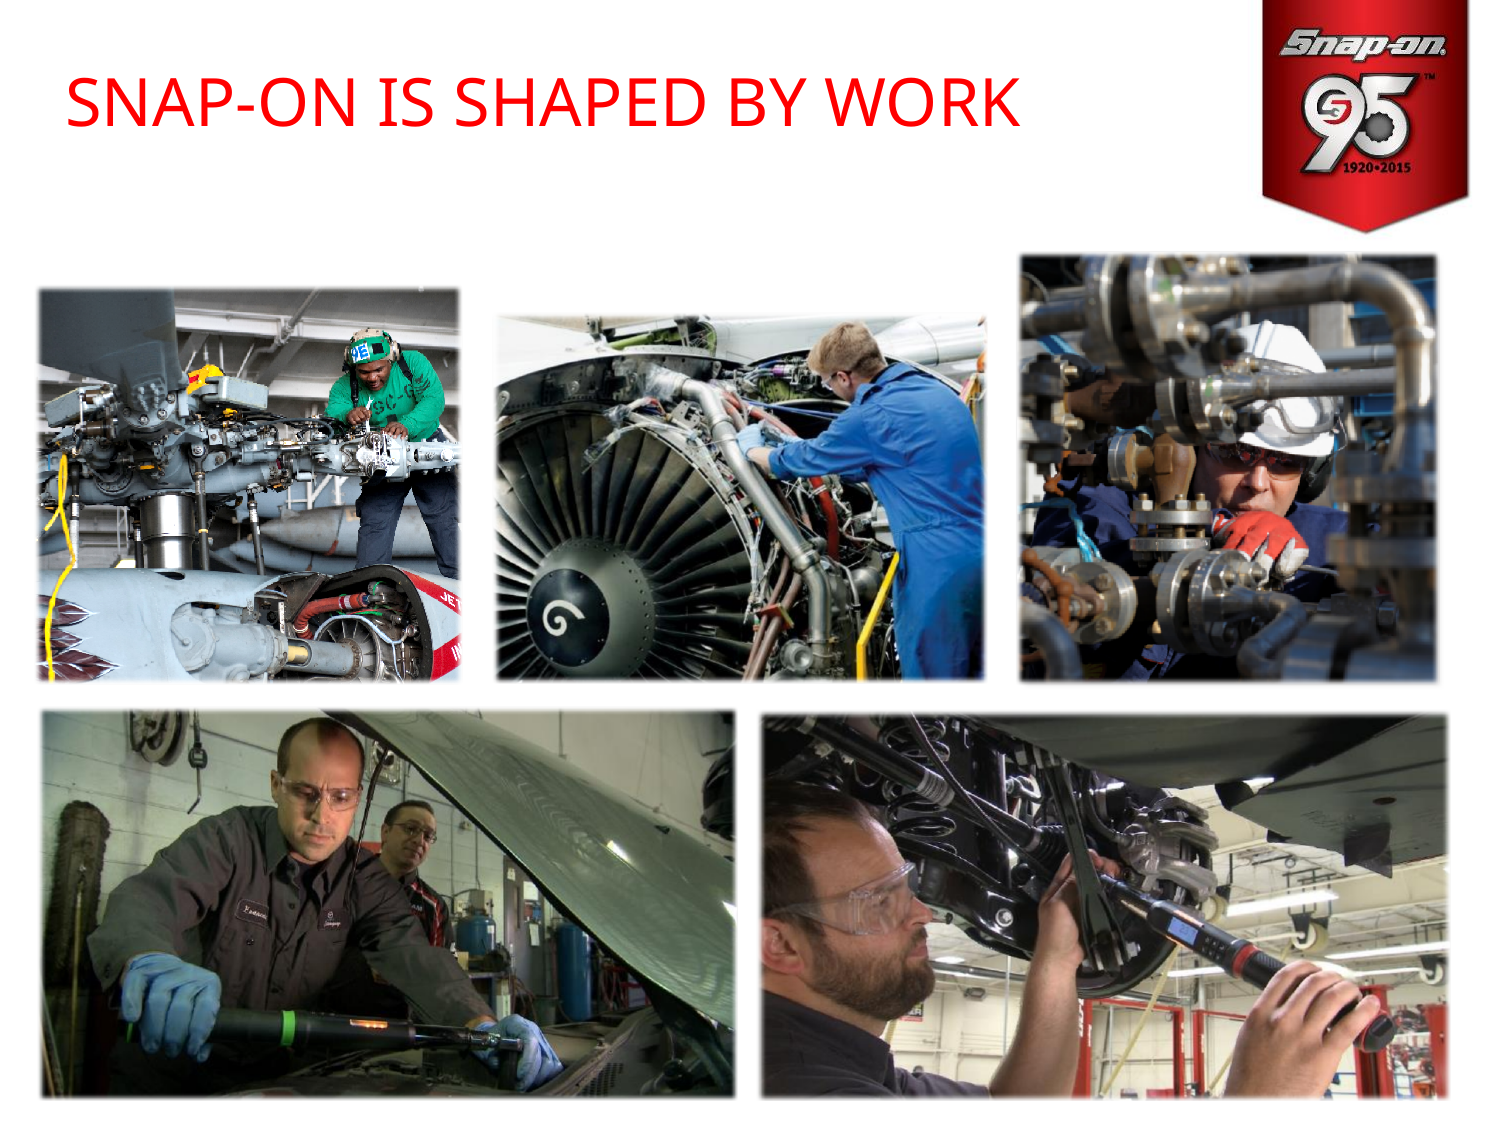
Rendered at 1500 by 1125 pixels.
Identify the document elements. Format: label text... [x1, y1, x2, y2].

title Snap-on is Shaped by Work [50, 30, 1213, 249]
picture [0, 0, 1500, 1125]
